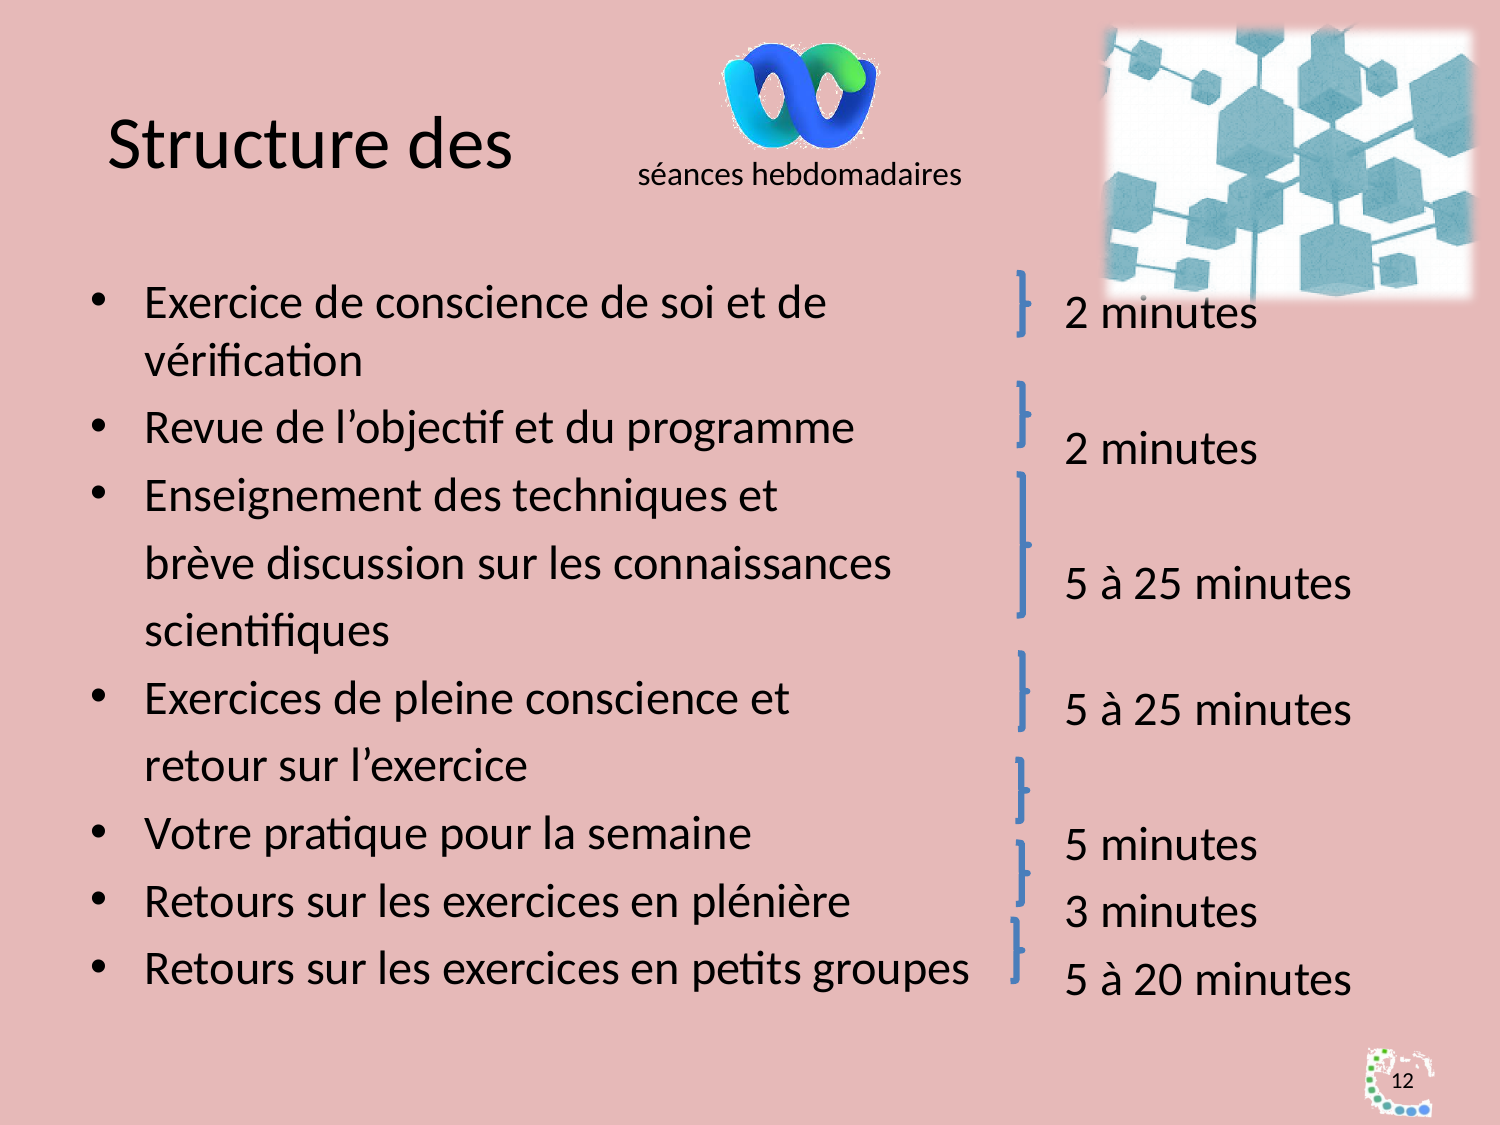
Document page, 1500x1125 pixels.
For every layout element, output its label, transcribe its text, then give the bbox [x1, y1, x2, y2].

title Structure des [75, 45, 1091, 233]
text_box [1010, 918, 1024, 982]
text_box [1016, 473, 1030, 617]
list 2 minutes 2 minutes 5 à 25 minutes 5 à 25 minutes 5 minutes 3 minutes 5 à 20 minutes [1049, 273, 1440, 1016]
picture [1363, 1047, 1435, 1117]
text_box [1017, 652, 1029, 730]
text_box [620, 20, 980, 201]
text_box [1016, 382, 1030, 446]
text_box [1016, 272, 1030, 336]
text_box [1015, 758, 1028, 822]
list Exercice de conscience de soi et de vérification Revue de l’objectif et du programme Enseignement des techniques et brève discussion sur les connaissances scientifiques Exercices de pleine conscience et retour sur l’exercice Votre pratique pour la semaine Retours sur les exercices en plénière Retours sur les exercices en petits groupes [75, 262, 1055, 1005]
picture [1096, 20, 1482, 309]
text_box [1015, 841, 1029, 905]
